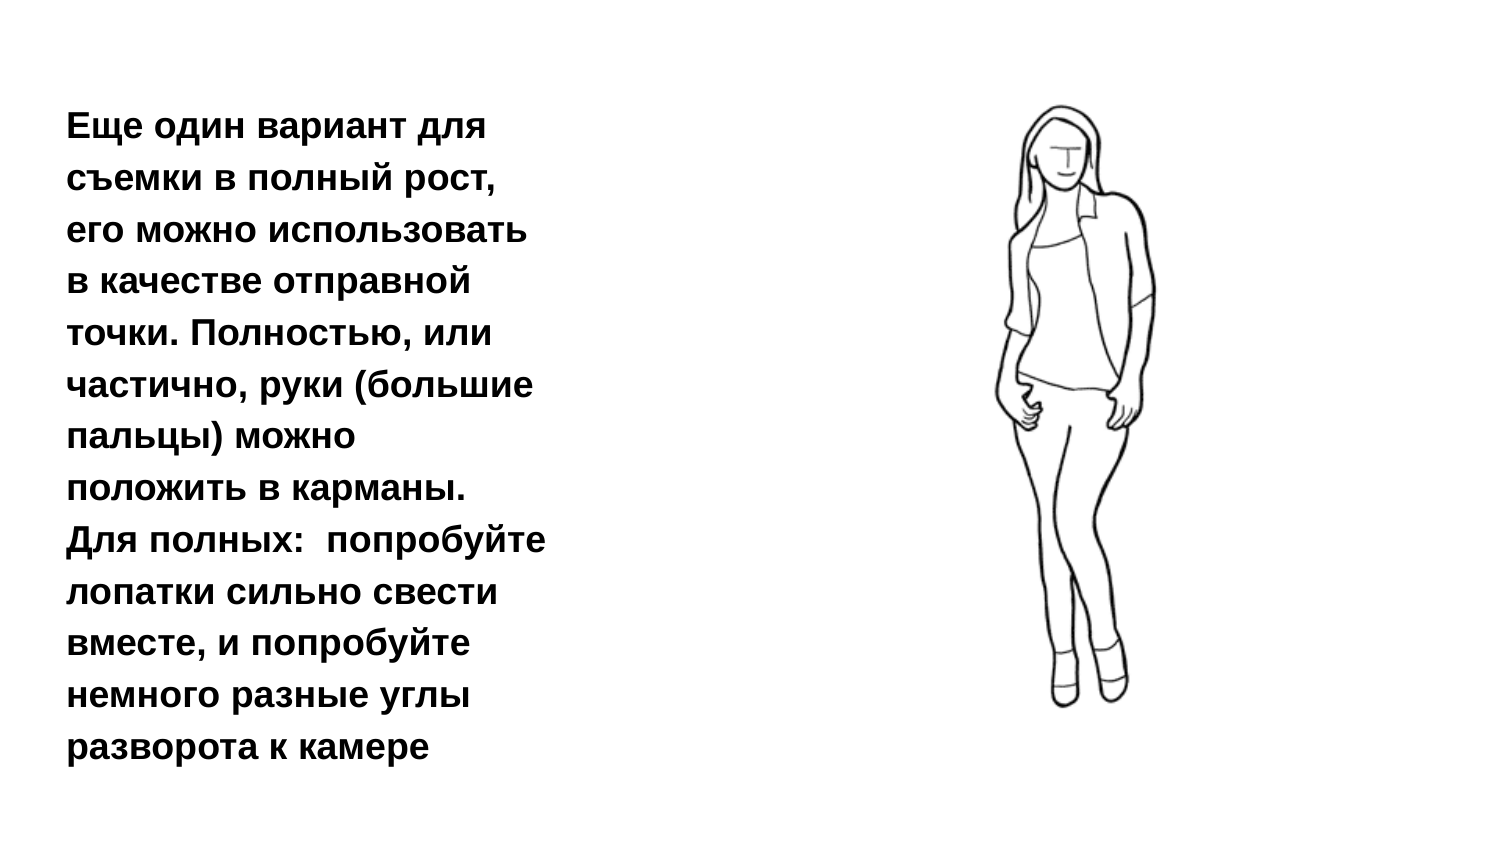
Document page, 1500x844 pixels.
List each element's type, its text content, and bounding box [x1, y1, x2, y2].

picture [562, 90, 1500, 717]
list Еще один вариант для съемки в полный рост, его можно использовать в качестве отправной точки. Полностью, или частично, руки (большие пальцы) можно положить в карманы. Для полных: попробуйте лопатки сильно свести вместе, и попробуйте немного разные углы разворота к камере [51, 79, 563, 814]
